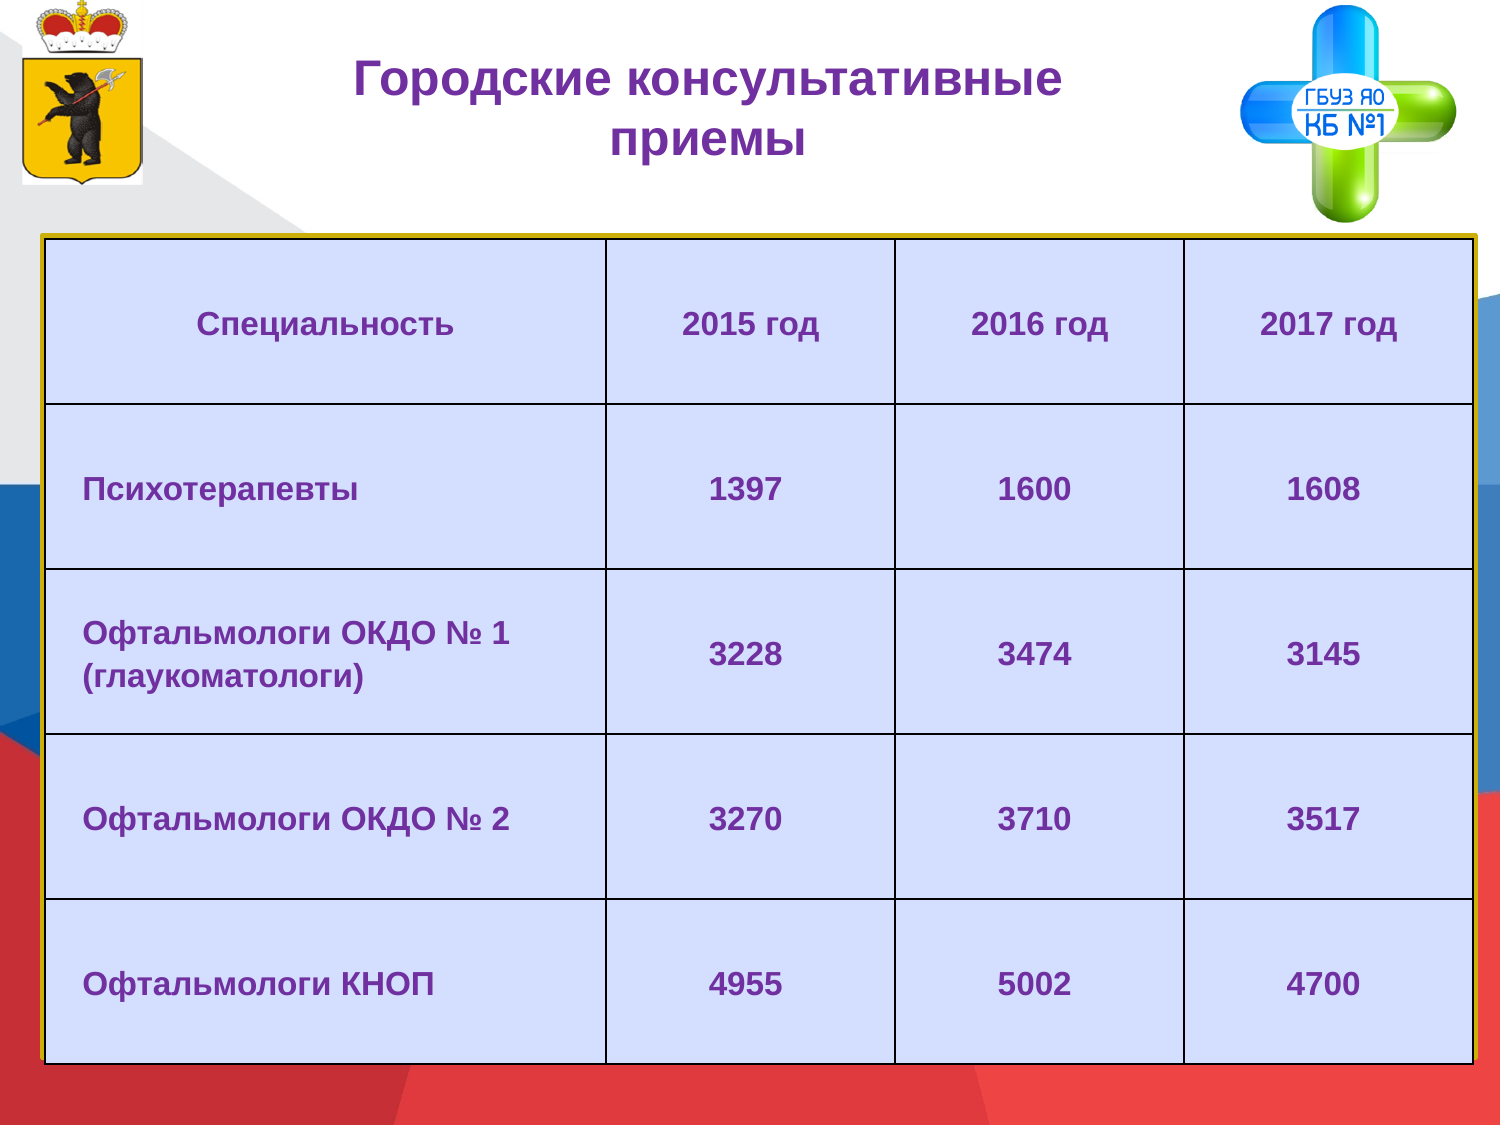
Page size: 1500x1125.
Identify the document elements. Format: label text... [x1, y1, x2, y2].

table_cell Офтальмологи ОКДО № 2 [46, 735, 605, 898]
text_box [40, 233, 1242, 1060]
table_cell 3710 [896, 735, 1183, 898]
table_cell 1397 [607, 405, 894, 568]
table_cell 5002 [896, 900, 1183, 1063]
table_cell 4700 [1185, 900, 1472, 1063]
table_cell 3517 [1185, 735, 1472, 898]
table_cell Офтальмологи ОКДО № 1 (глаукоматологи) [46, 570, 605, 733]
table_cell 3474 [896, 570, 1183, 733]
text_box [1450, 233, 1478, 1060]
table_cell 4955 [607, 900, 894, 1063]
table_header 2016 год [896, 240, 1183, 403]
text_box Городские консультативные приемы [262, 37, 1155, 173]
table_cell Психотерапевты [46, 405, 605, 568]
table_header Специальность [46, 240, 605, 403]
table_cell 3228 [607, 570, 894, 733]
table_cell 3270 [607, 735, 894, 898]
table_cell 1600 [896, 405, 1183, 568]
text_box [191, 22, 1233, 233]
table_cell 3145 [1185, 570, 1472, 733]
table_cell Офтальмологи КНОП [46, 900, 605, 1063]
picture [0, 0, 1500, 1125]
table_header 2015 год [607, 240, 894, 403]
table_cell 1608 [1185, 405, 1472, 568]
table_header 2017 год [1185, 240, 1472, 403]
